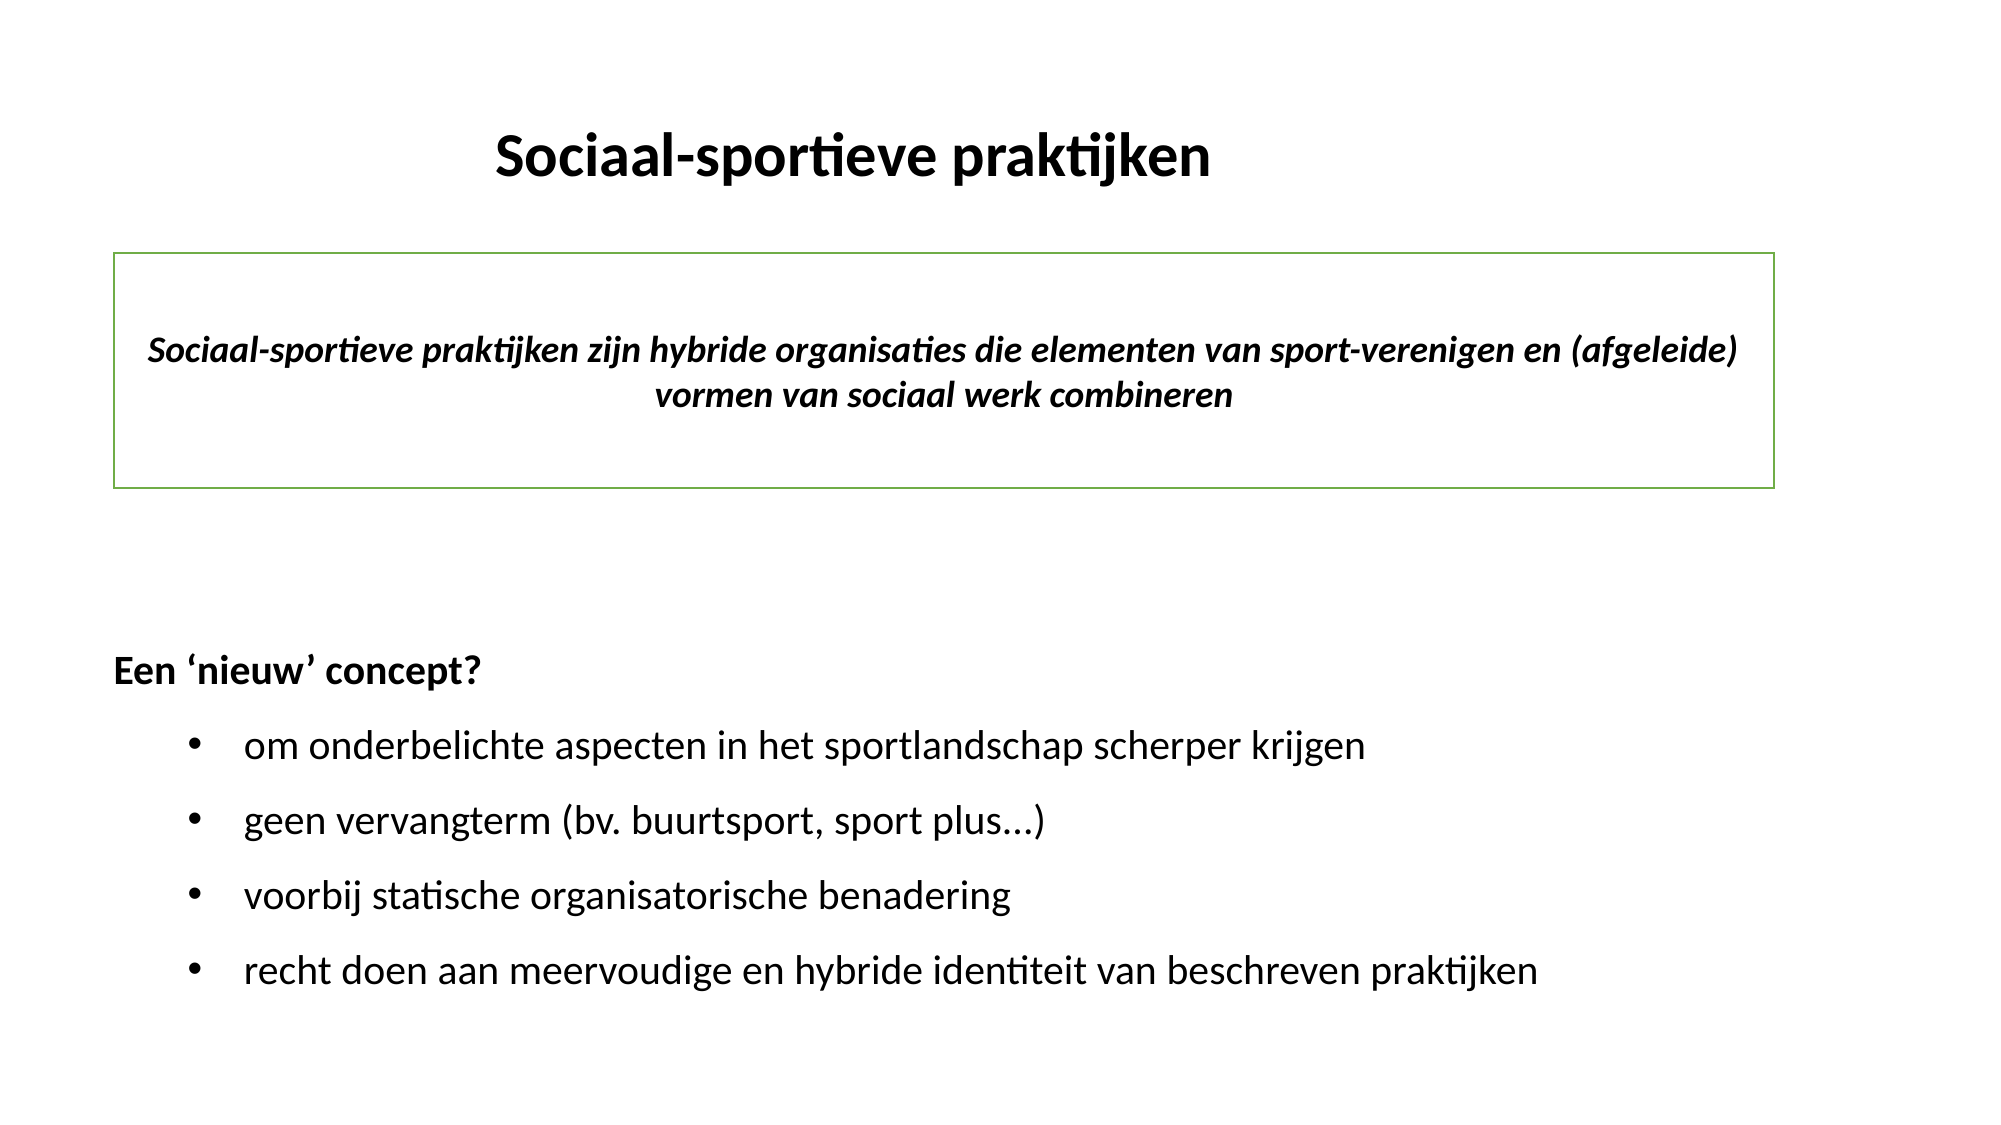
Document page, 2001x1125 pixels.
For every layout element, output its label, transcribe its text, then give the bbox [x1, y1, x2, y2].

text_box Sociaal-sportieve praktijken [480, 52, 2000, 249]
text_box Sociaal-sportieve praktijken zijn hybride organisaties die elementen van sport-verenigen en (afgeleide) vormen van sociaal werk combineren [113, 252, 1775, 489]
text_box Een ‘nieuw’ concept? om onderbelichte aspecten in het sportlandschap scherper krijgen geen vervangterm (bv. buurtsport, sport plus...) voorbij statische organisatorische benadering recht doen aan meervoudige en hybride identiteit van beschreven praktijken [22, 100, 1951, 1125]
